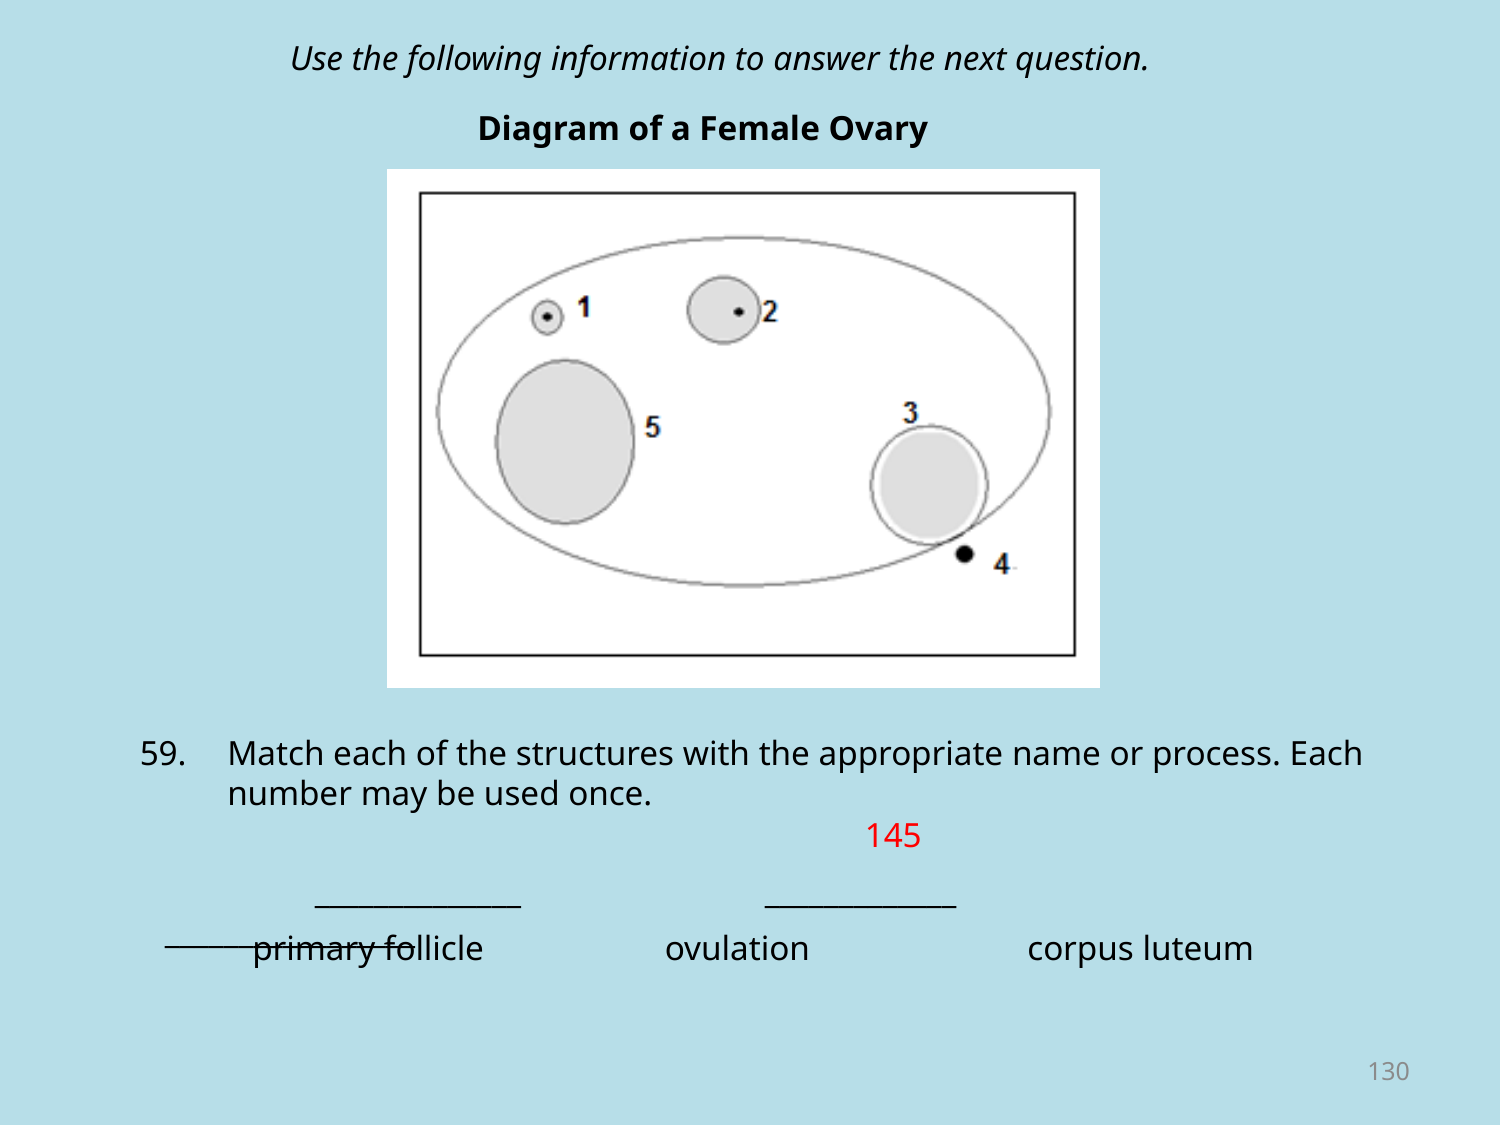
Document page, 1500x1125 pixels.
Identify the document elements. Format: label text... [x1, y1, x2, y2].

text_box 145 [849, 806, 1050, 860]
text_box Use the following information to answer the next question. [275, 30, 1350, 85]
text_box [149, 862, 1451, 976]
picture [387, 168, 1101, 688]
text_box 59. Match each of the structures with the appropriate name or process. Each number may be used once. [124, 724, 1430, 820]
slide_number 130 [1074, 1042, 1425, 1103]
text_box Diagram of a Female Ovary [462, 99, 1038, 155]
